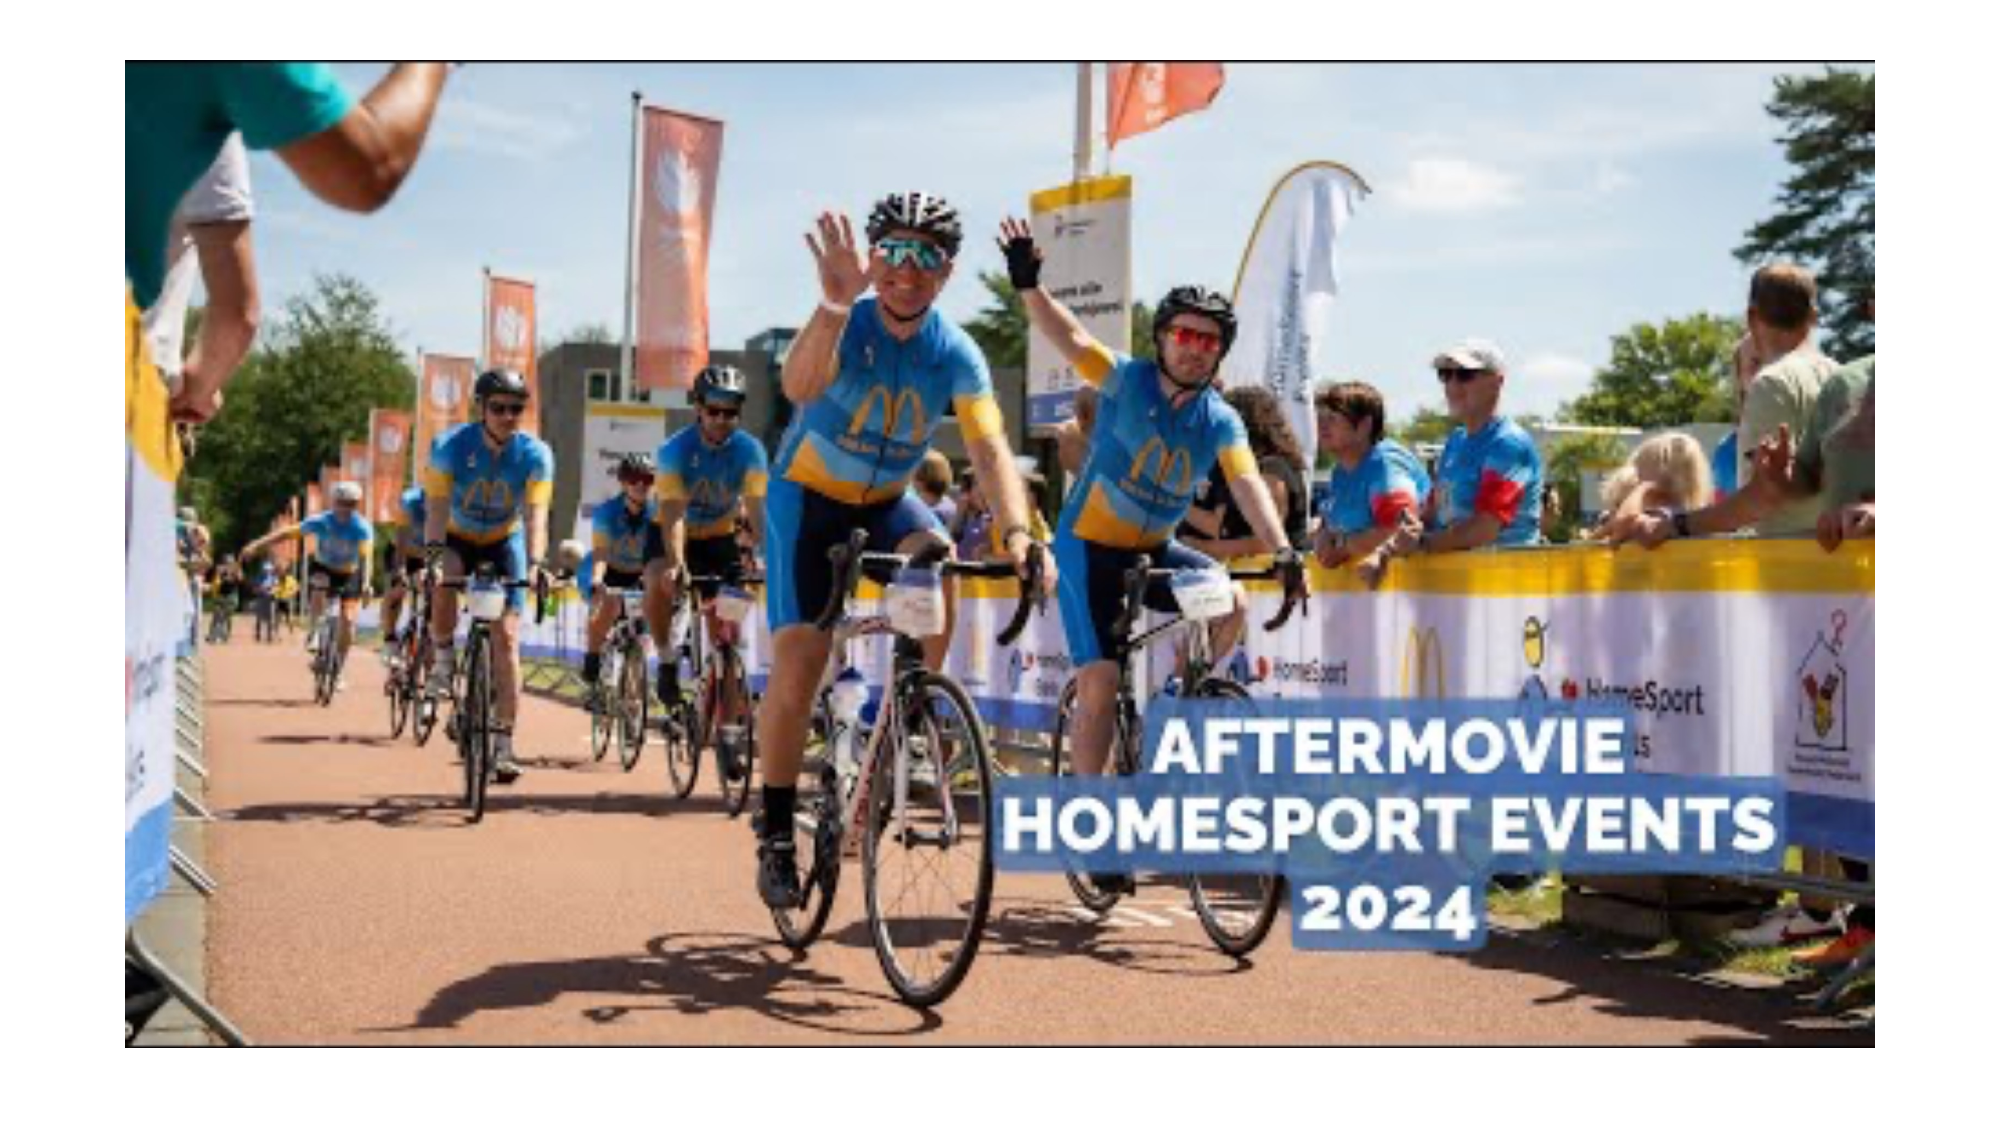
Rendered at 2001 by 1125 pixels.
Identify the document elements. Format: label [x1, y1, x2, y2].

list [124, 59, 1876, 1050]
